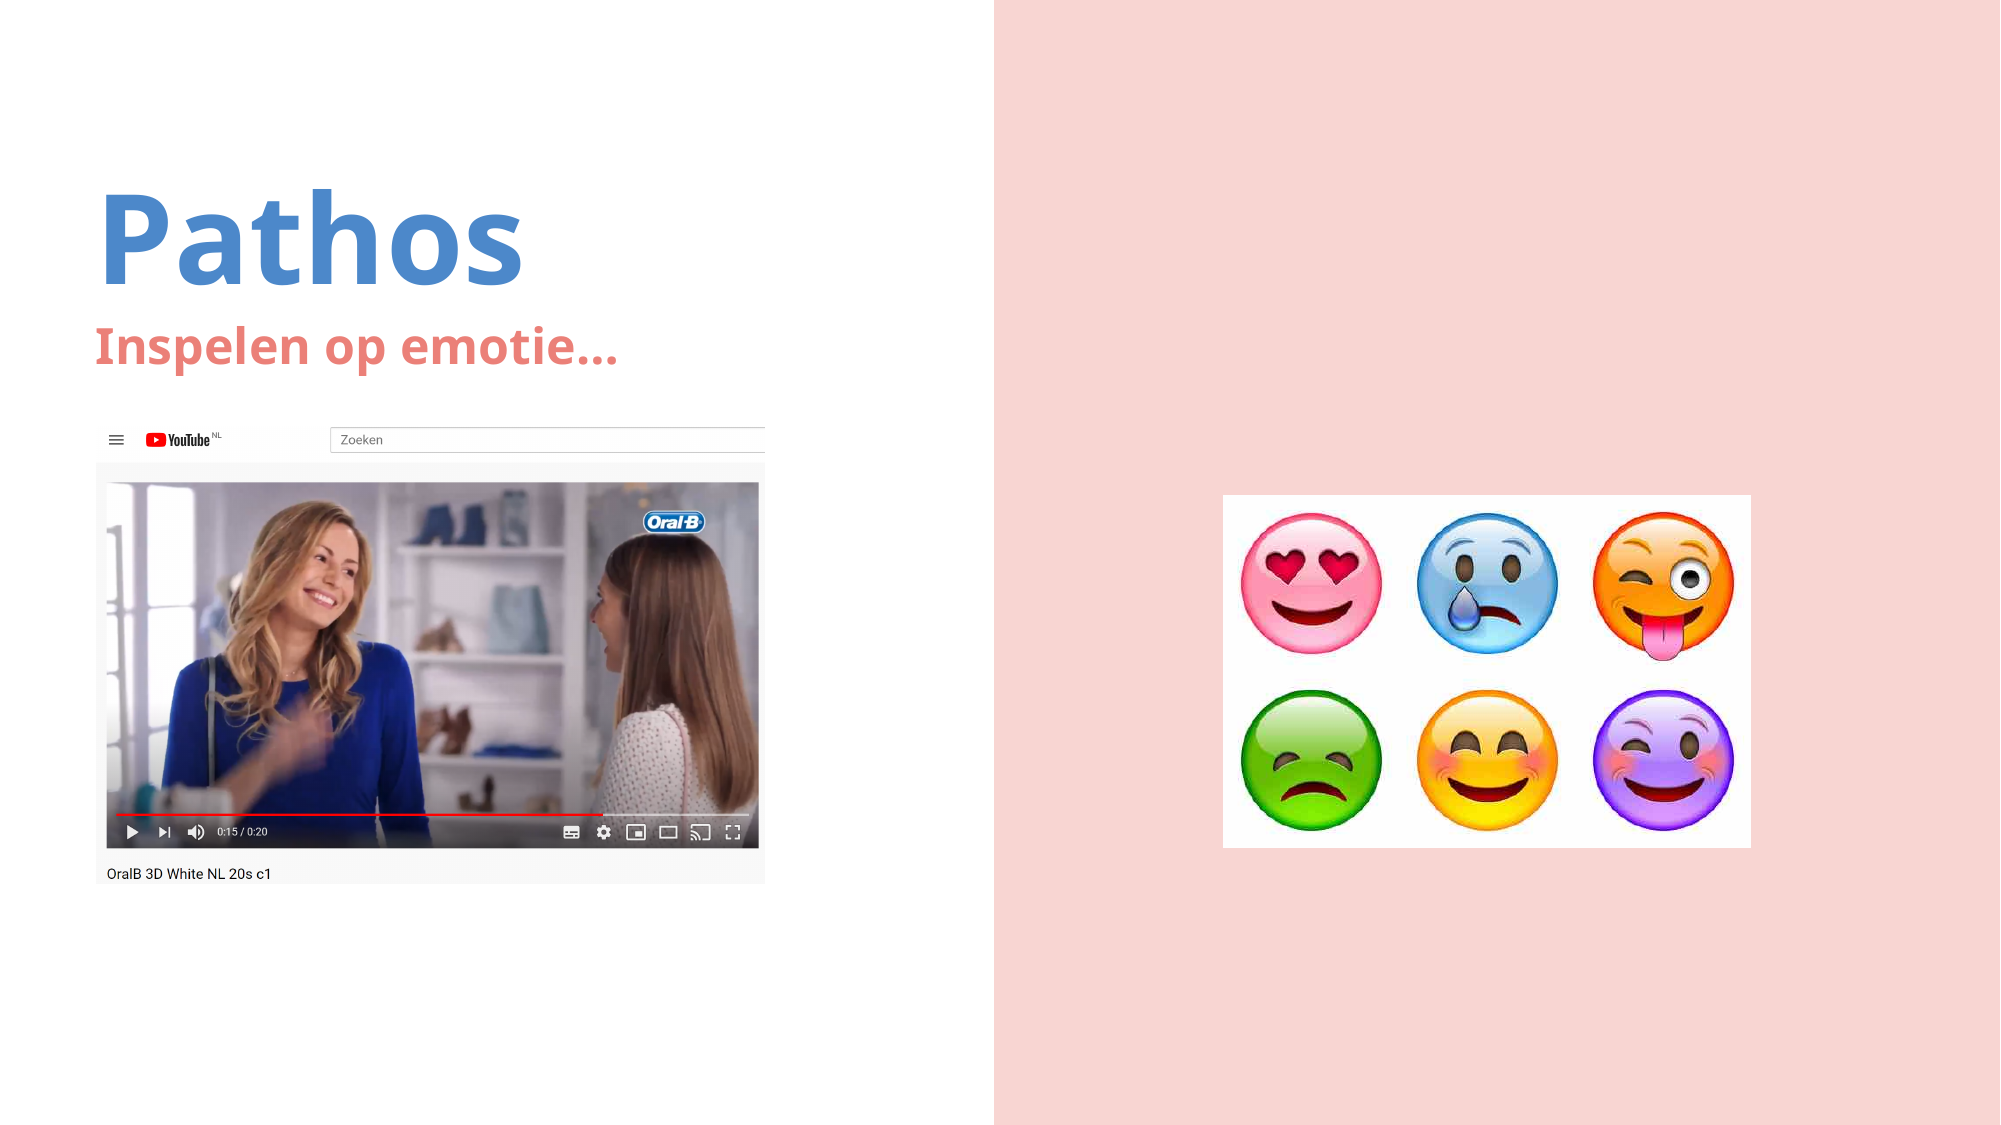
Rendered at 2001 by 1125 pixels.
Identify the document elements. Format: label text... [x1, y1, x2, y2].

text_box Inspelen op emotie… [81, 307, 928, 428]
text_box [993, 0, 2000, 1125]
picture [96, 425, 765, 884]
picture [1223, 495, 1751, 848]
text_box Pathos [81, 152, 1135, 317]
